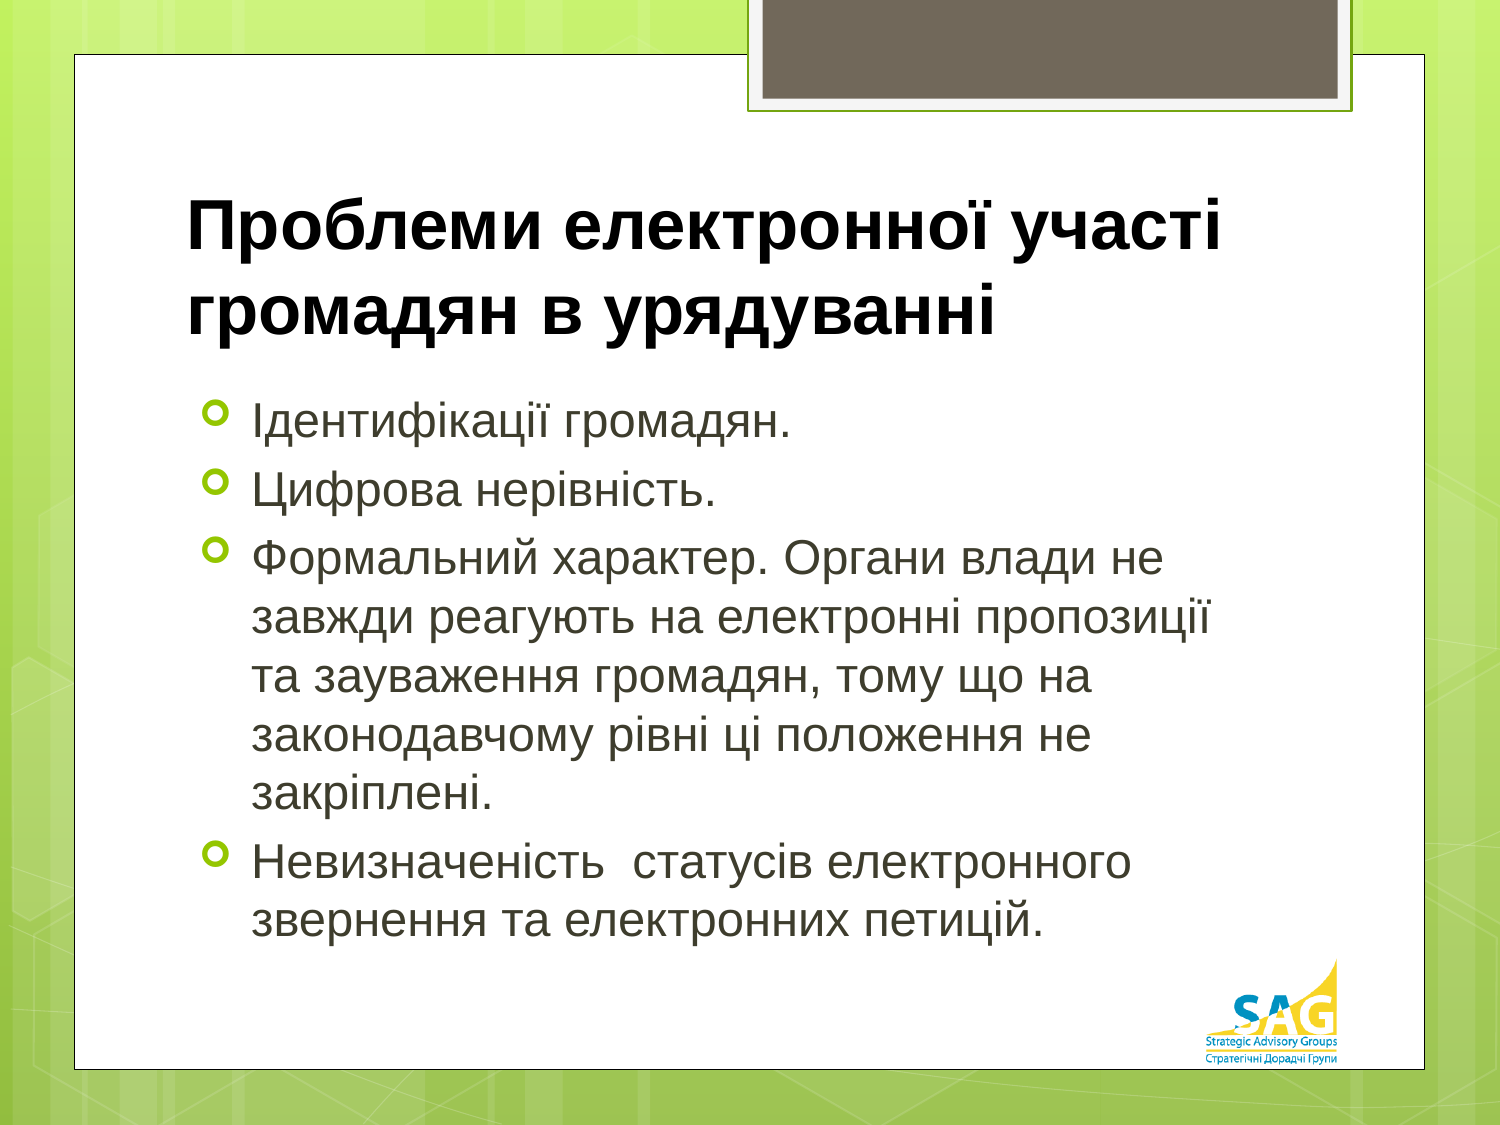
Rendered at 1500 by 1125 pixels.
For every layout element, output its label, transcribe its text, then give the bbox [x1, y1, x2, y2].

list Ідентифікації громадян. Цифрова нерівність. Формальний характер. Органи влади не завжди реагують на електронні пропозиції та зауваження громадян, тому що на законодавчому рівні ці положення не закріплені. Невизначеність статусів електронного звернення та електронних петицій. [171, 381, 1283, 957]
picture [1125, 956, 1415, 1066]
title Проблеми електронної участі громадян в урядуванні [171, 168, 1324, 357]
